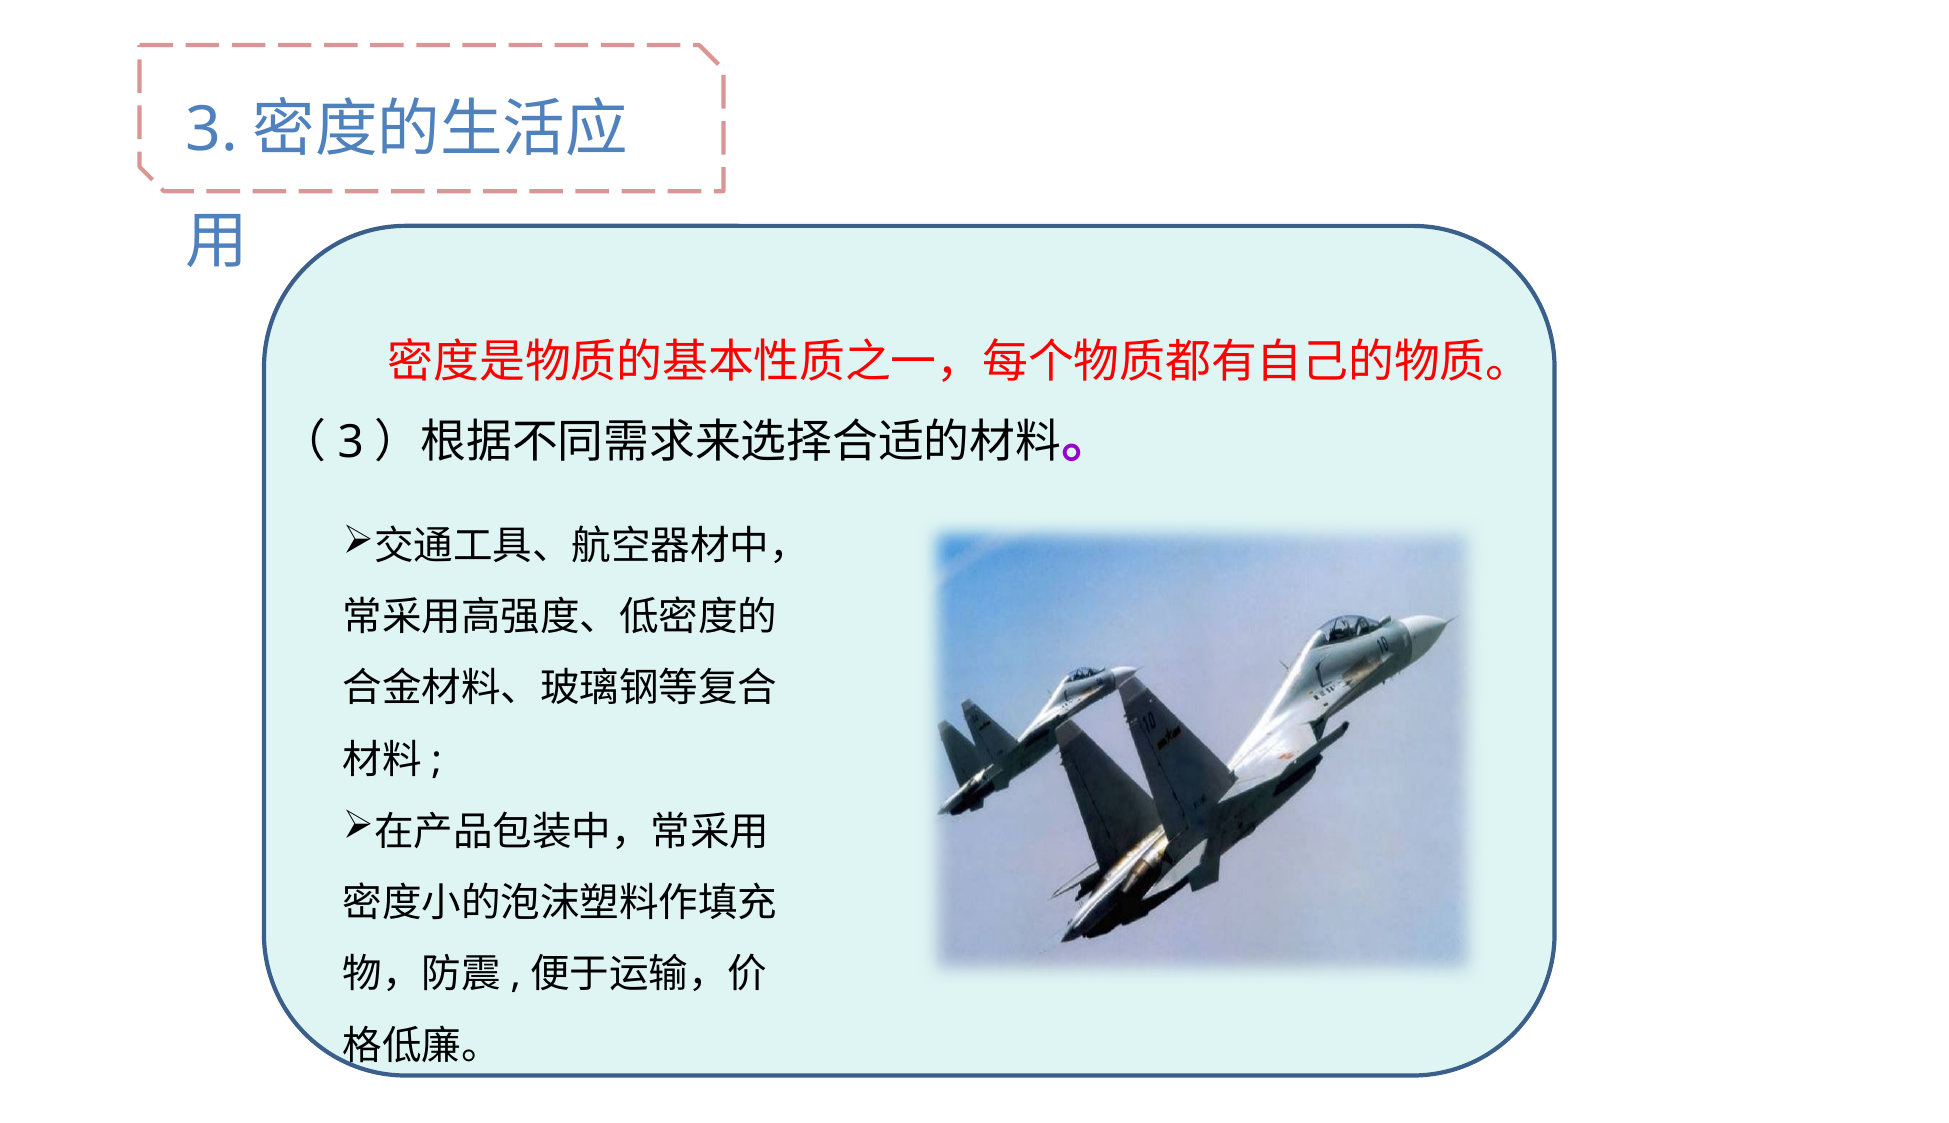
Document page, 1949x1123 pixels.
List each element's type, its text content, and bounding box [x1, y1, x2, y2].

text_box （3）根据不同需求来选择合适的材料。 [266, 396, 1130, 476]
text_box 3.密度的生活应用 [171, 192, 692, 283]
text_box 在产品包装中，常采用密度小的泡沫塑料作填充物，防震,便于运输，价格低廉。 [328, 775, 809, 1074]
picture [919, 516, 1485, 986]
text_box 交通工具、航空器材中，常采用高强度、低密度的合金材料、玻璃钢等复合材料; [328, 489, 809, 775]
text_box [137, 42, 726, 194]
text_box [261, 223, 1557, 1078]
text_box 密度是物质的基本性质之一，每个物质都有自己的物质。 [363, 297, 1556, 394]
